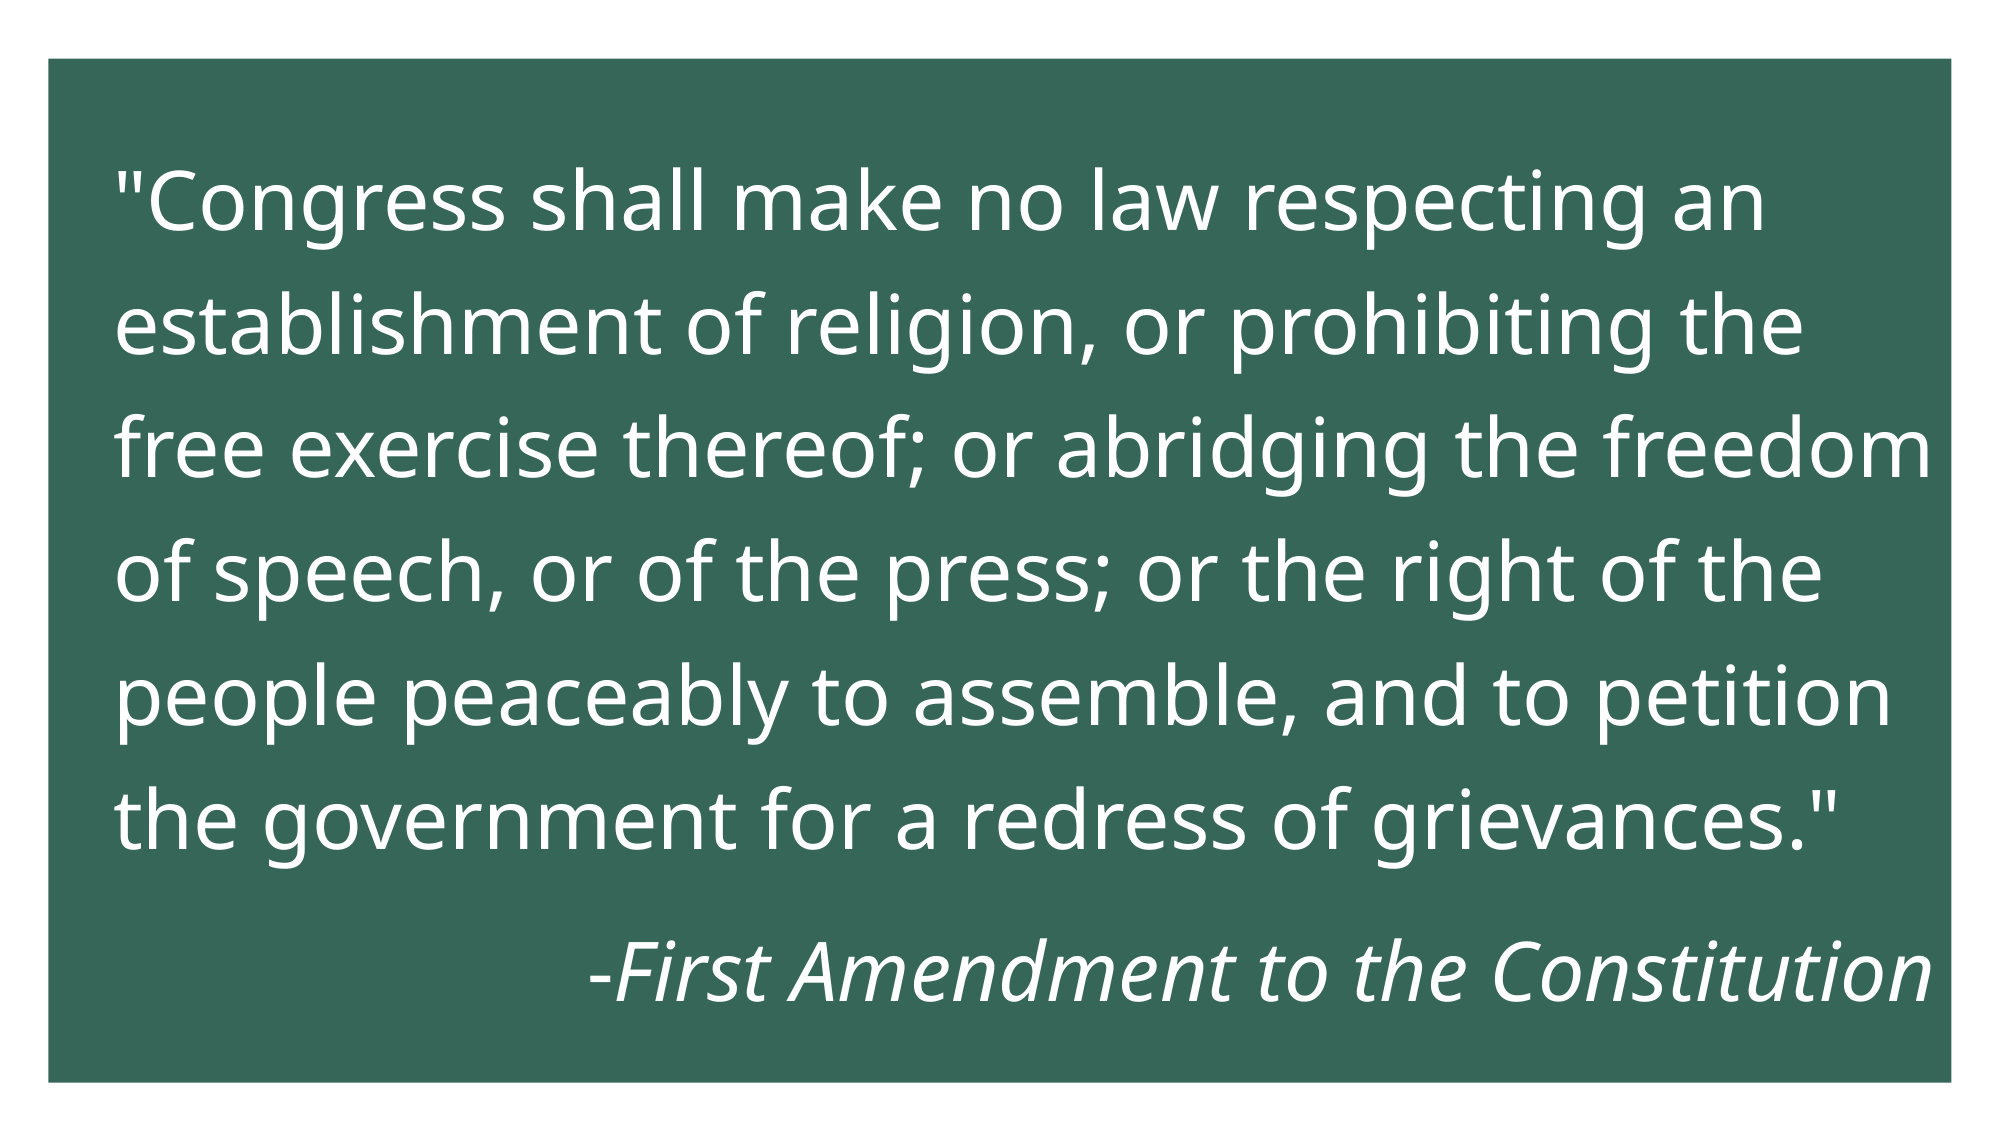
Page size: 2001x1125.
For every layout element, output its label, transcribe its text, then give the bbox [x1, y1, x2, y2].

list "Congress shall make no law respecting an establishment of religion, or prohibiting the free exercise thereof; or abridging the freedom of speech, or of the press; or the right of the people peaceably to assemble, and to petition the government for a redress of grievances." -First Amendment to the Constitution [48, 58, 1952, 1083]
